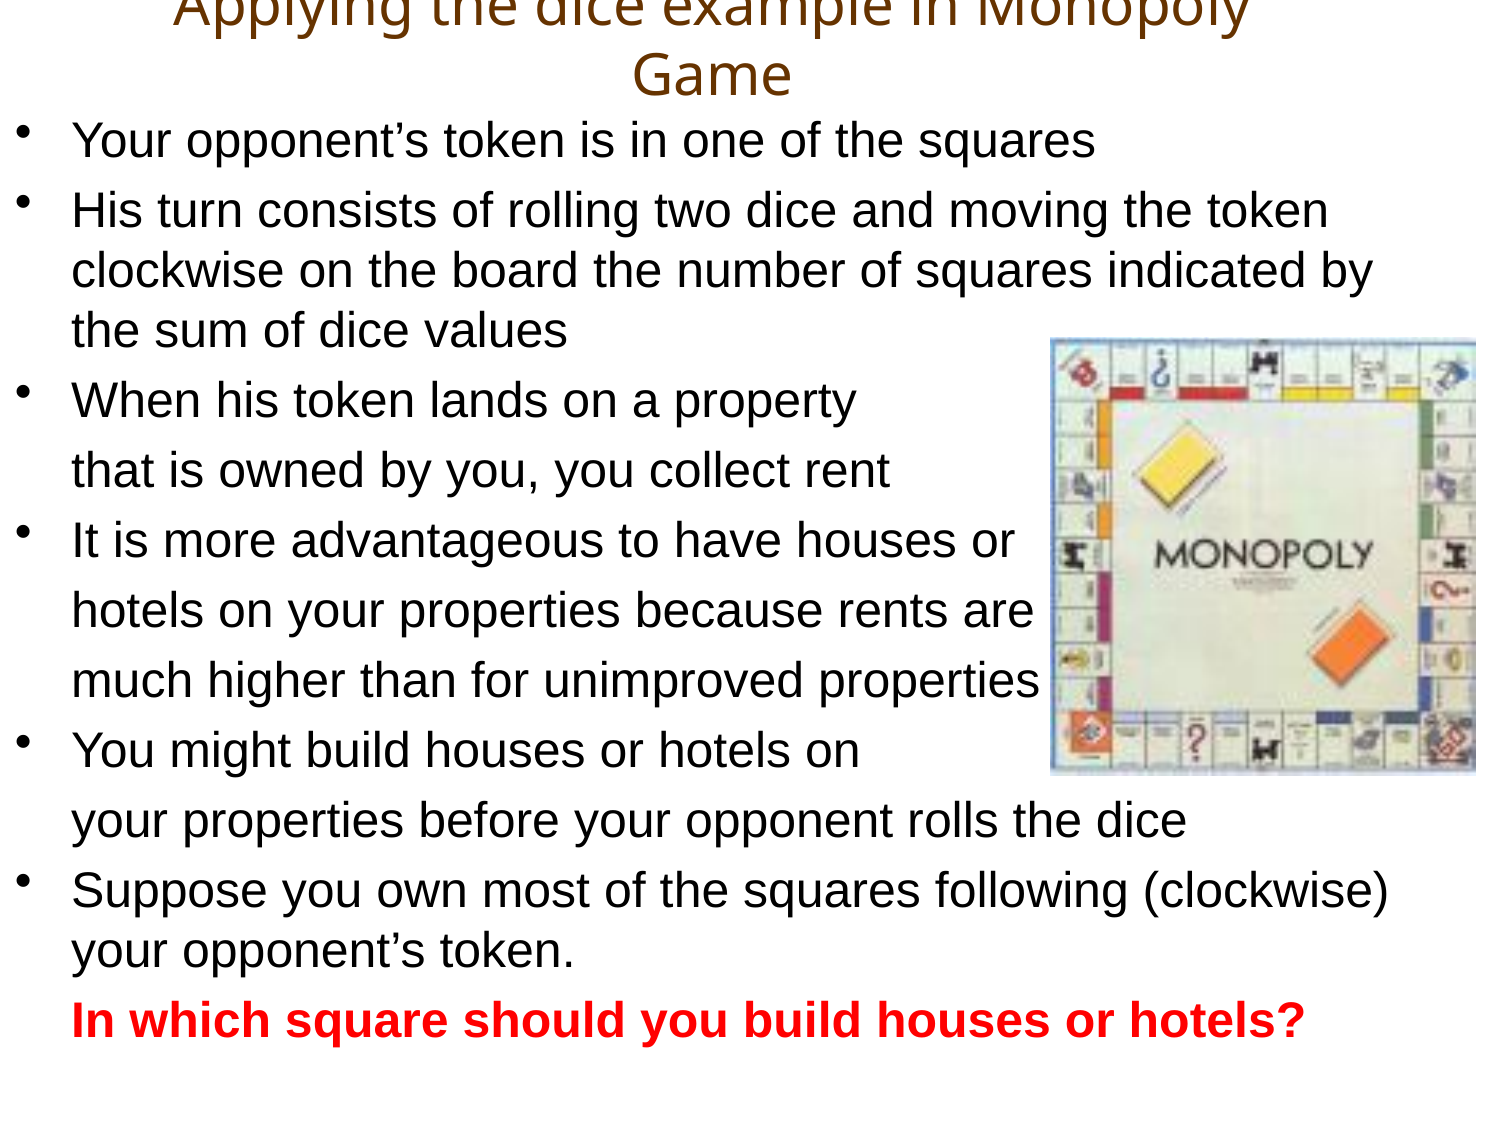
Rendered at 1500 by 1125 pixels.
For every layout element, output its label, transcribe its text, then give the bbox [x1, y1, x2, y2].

title Applying the dice example in Monopoly Game [75, 0, 1350, 99]
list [1049, 337, 1476, 776]
text_box Your opponent’s token is in one of the squares His turn consists of rolling two dice and moving the token clockwise on the board the number of squares indicated by the sum of dice values When his token lands on a property that is owned by you, you collect rent It is more advantageous to have houses or hotels on your properties because rents are much higher than for unimproved properties You might build houses or hotels on your properties before your opponent rolls the dice Suppose you own most of the squares following (clockwise) your opponent’s token. In which square should you build houses or hotels? [0, 99, 1425, 1064]
